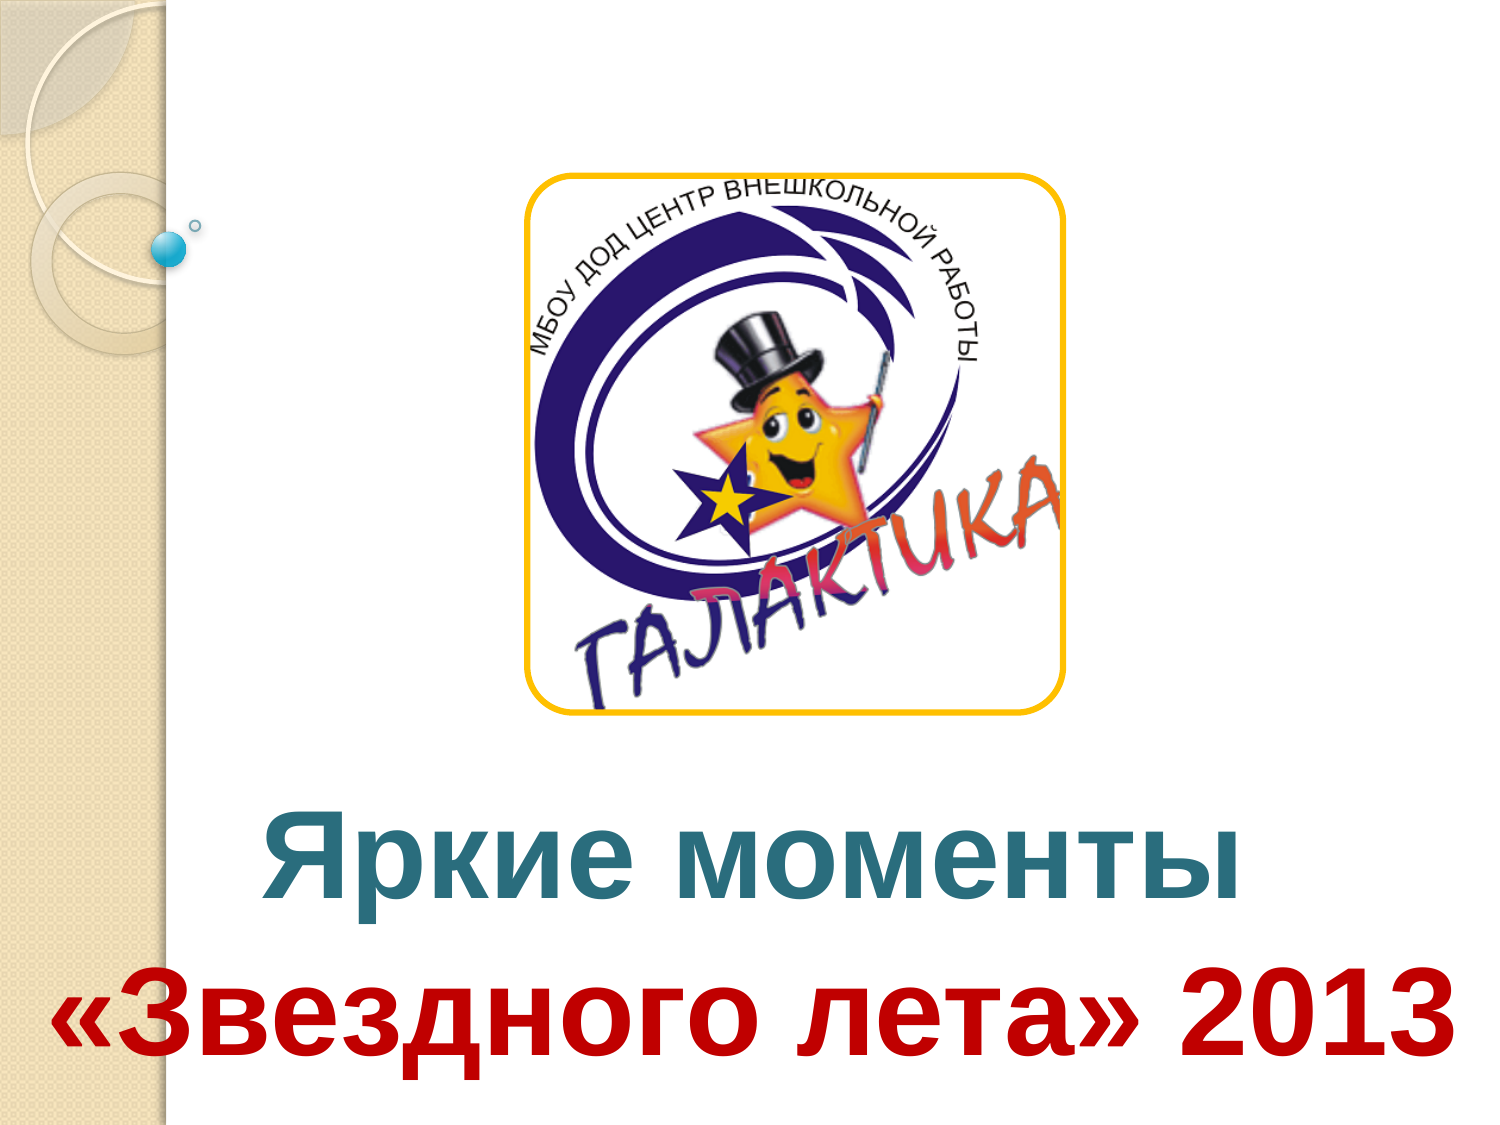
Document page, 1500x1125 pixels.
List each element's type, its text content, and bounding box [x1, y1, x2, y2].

subtitle Яркие моменты «Звездного лета» 2013 [0, 637, 1500, 1102]
picture [527, 175, 1064, 713]
